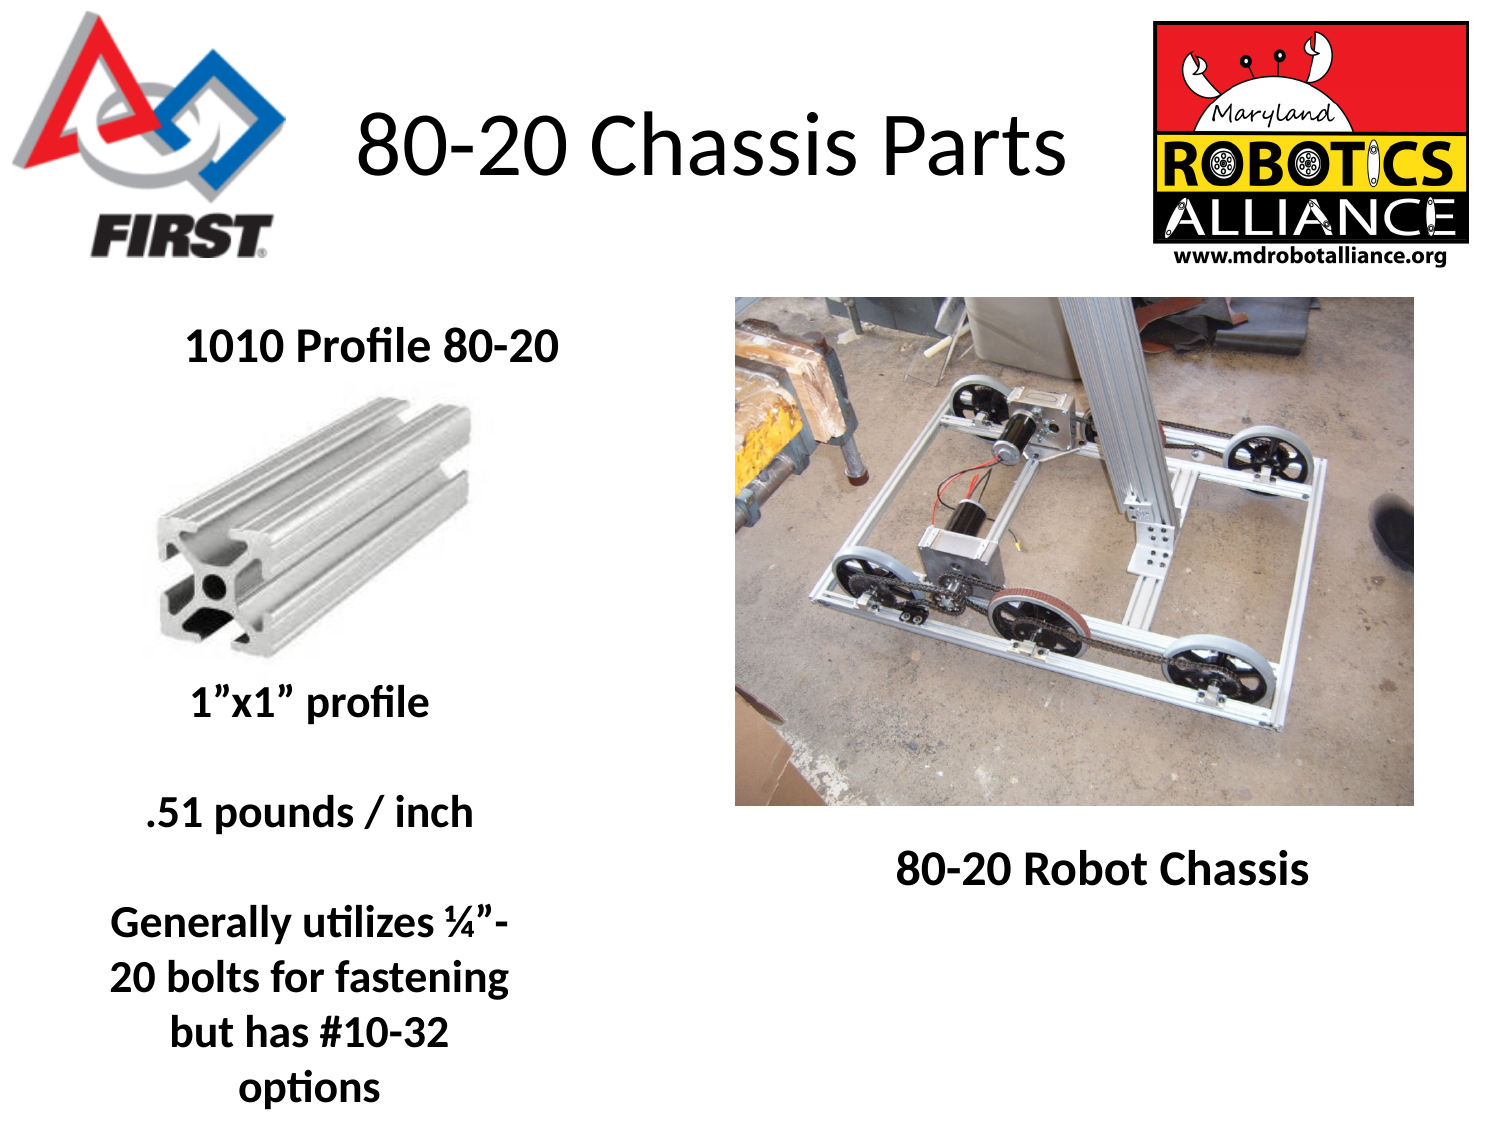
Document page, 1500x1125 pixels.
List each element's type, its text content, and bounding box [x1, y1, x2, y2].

title 80-20 Chassis Parts [285, 45, 1140, 233]
picture [118, 333, 510, 725]
text_box 1”x1” profile .51 pounds / inch Generally utilizes ¼”-20 bolts for fastening but has #10-32 options [90, 664, 529, 1125]
picture [735, 297, 1414, 807]
text_box 80-20 Robot Chassis [880, 828, 1325, 904]
picture [12, 11, 286, 258]
text_box 1010 Profile 80-20 [168, 304, 575, 380]
picture [1153, 21, 1469, 268]
